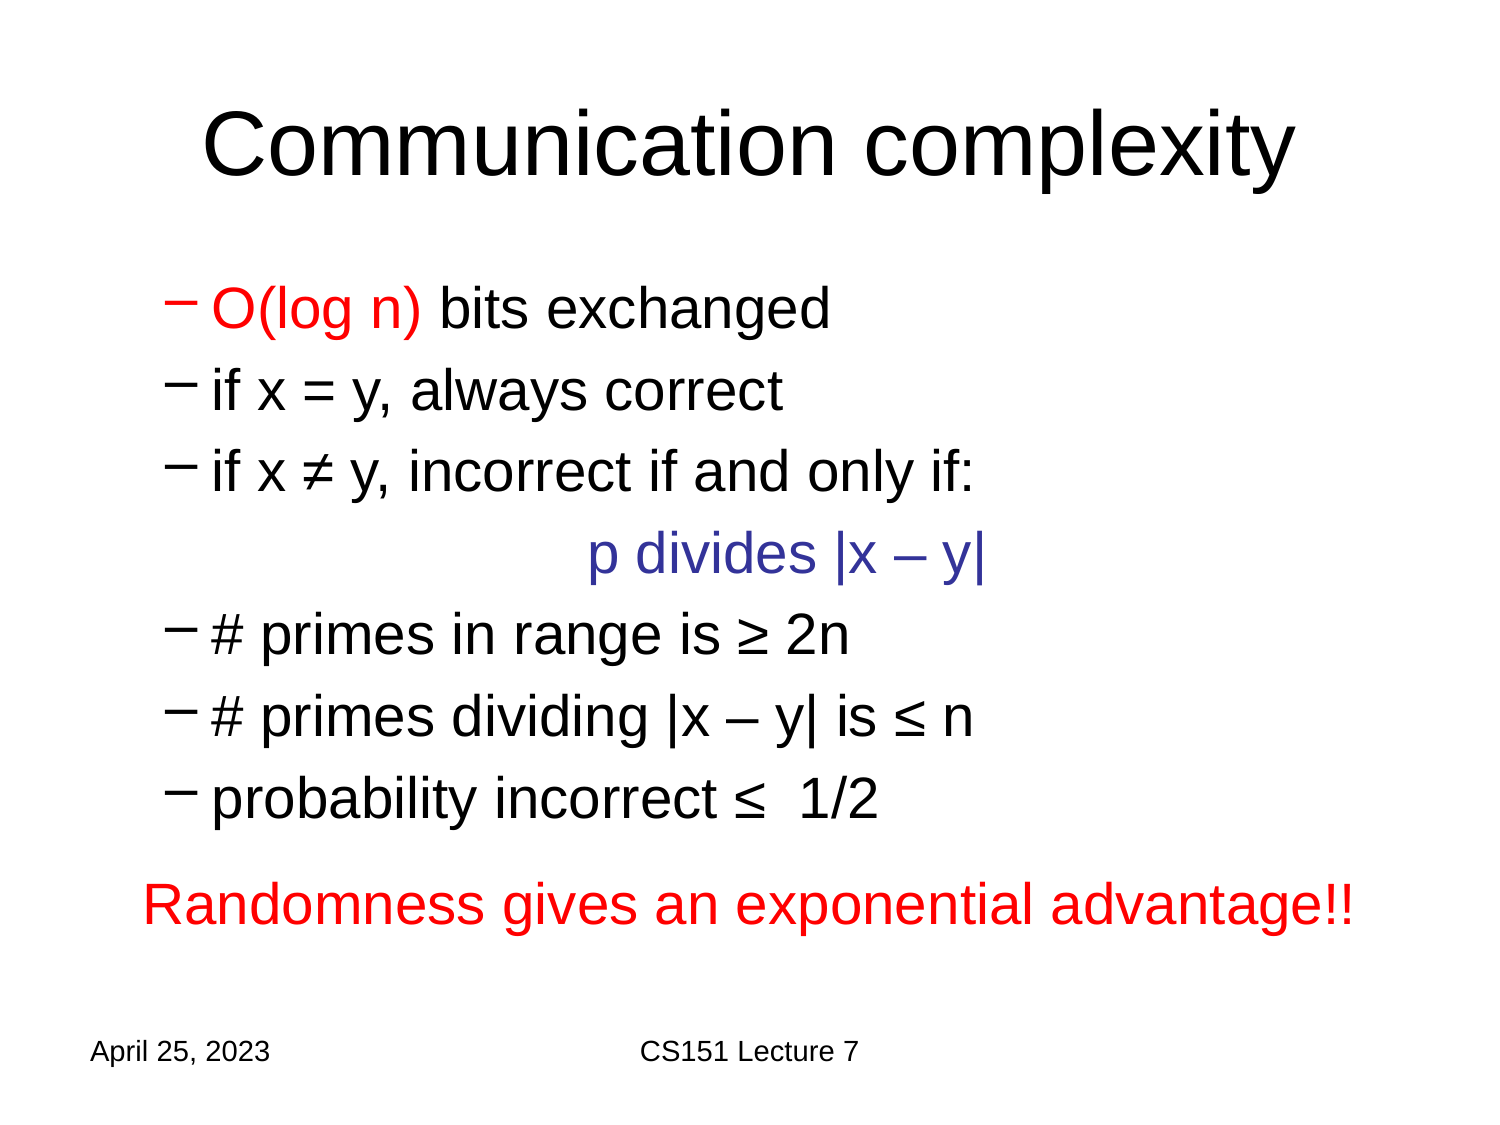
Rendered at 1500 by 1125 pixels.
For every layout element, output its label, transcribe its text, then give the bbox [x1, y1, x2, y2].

list O(log n) bits exchanged if x = y, always correct if x ≠ y, incorrect if and only if: p divides |x – y| # primes in range is ≥ 2n # primes dividing |x – y| is ≤ n probability incorrect ≤ 1/2 Randomness gives an exponential advantage!! [75, 262, 1425, 1005]
footer CS151 Lecture 7 [512, 1024, 988, 1103]
title Communication complexity [75, 45, 1425, 233]
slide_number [74, 1024, 426, 1103]
